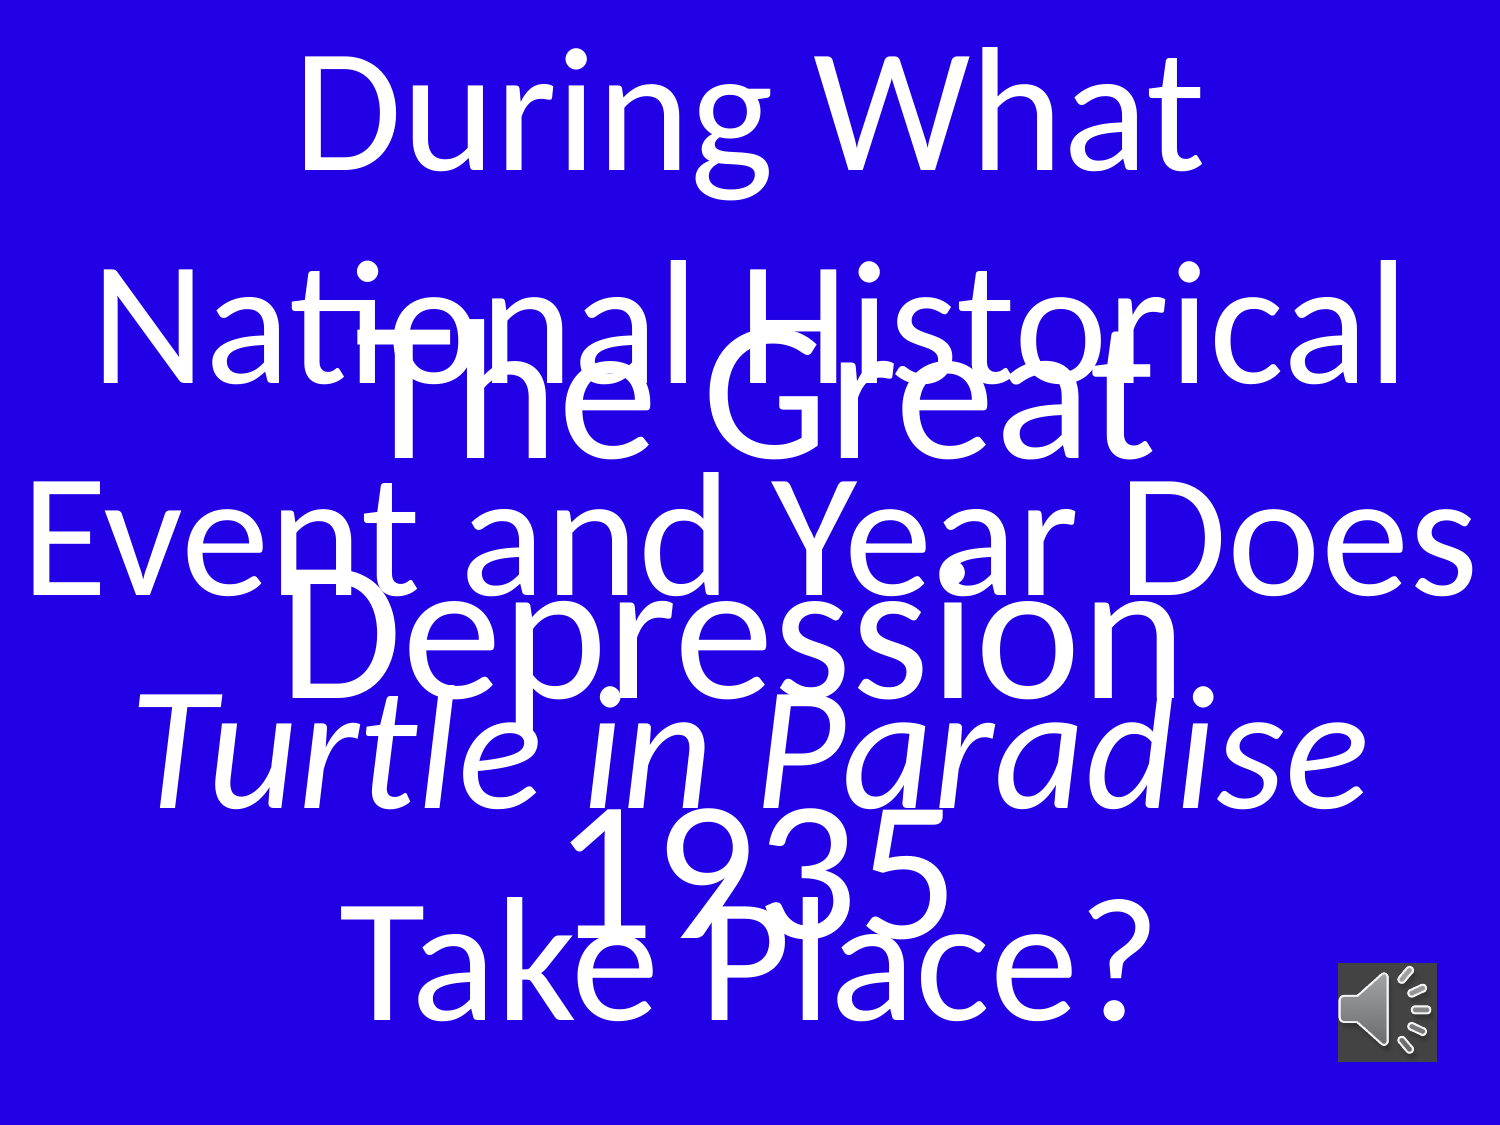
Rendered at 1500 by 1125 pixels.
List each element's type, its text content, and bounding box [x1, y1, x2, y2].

text_box The Great Depression 1935 [174, 249, 1338, 988]
picture [1337, 962, 1438, 1063]
title During What National Historical Event and Year Does Turtle in Paradise Take Place? [0, 37, 1500, 1013]
